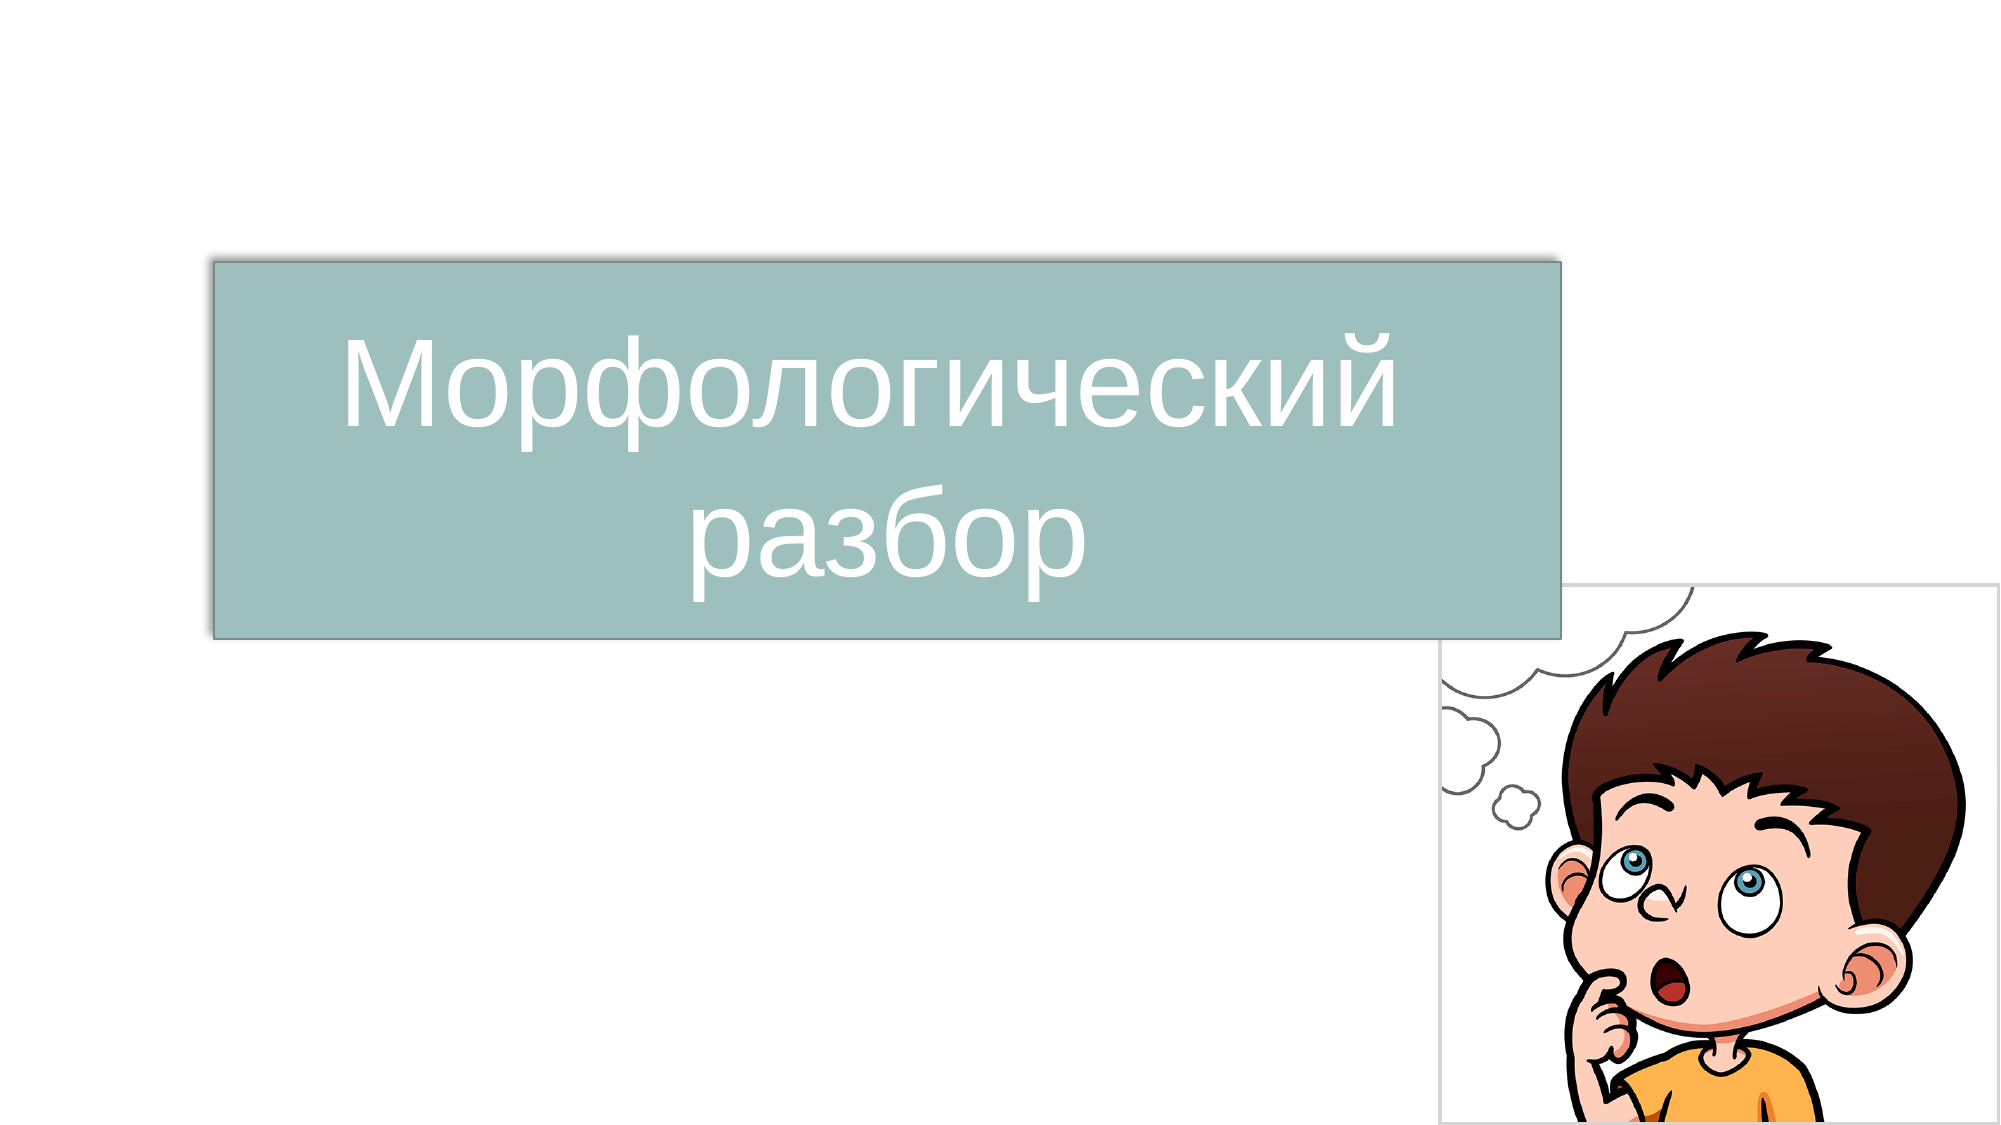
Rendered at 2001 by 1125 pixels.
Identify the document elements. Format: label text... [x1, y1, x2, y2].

text_box Морфологический разбор [213, 261, 1562, 640]
picture [1438, 583, 2000, 1125]
